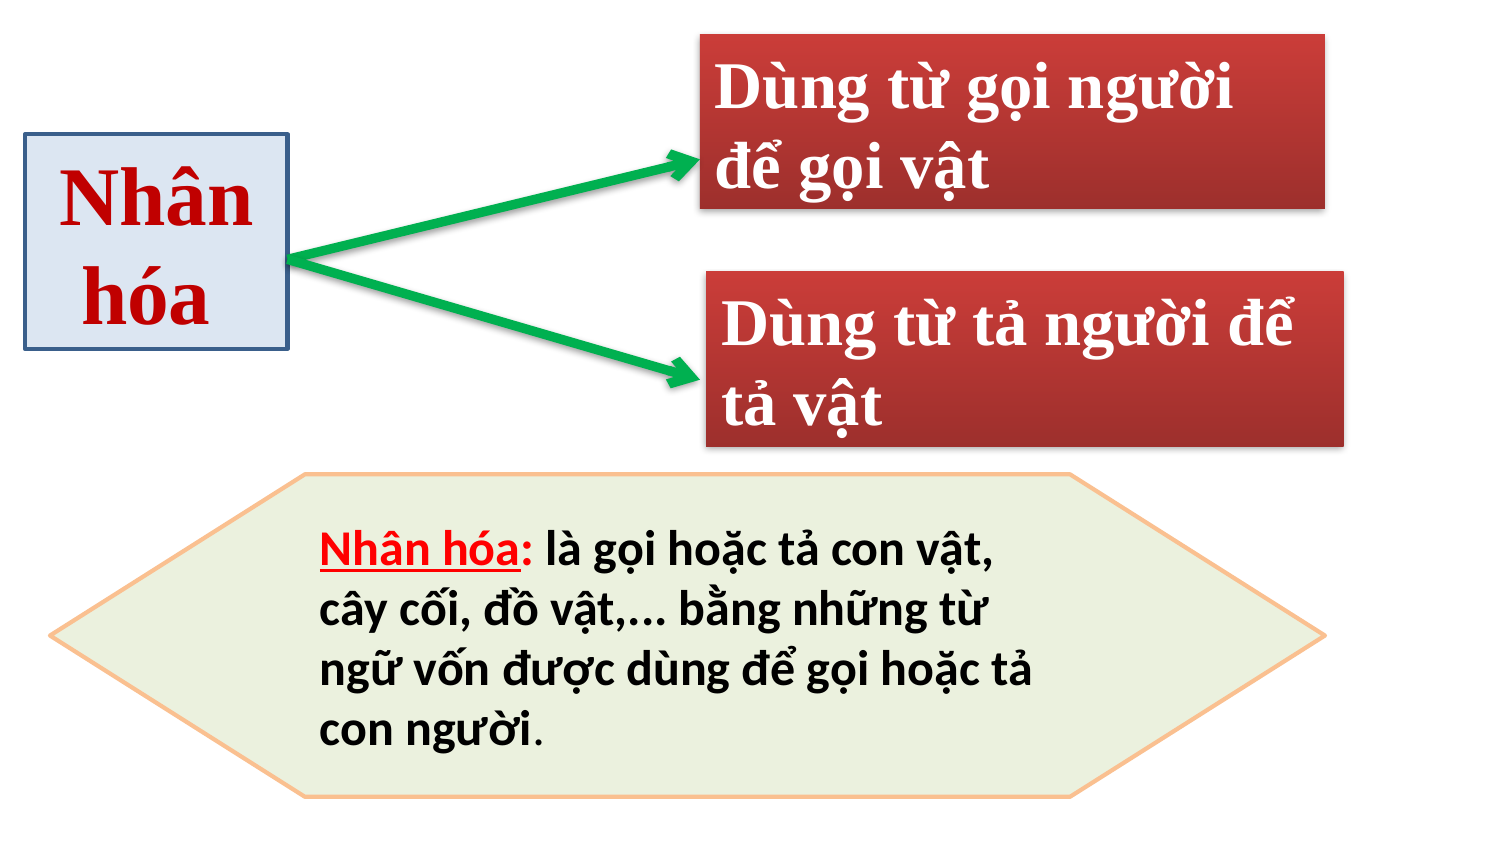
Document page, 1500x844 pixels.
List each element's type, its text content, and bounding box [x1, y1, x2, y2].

text_box Nhân hóa [23, 132, 290, 351]
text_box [287, 259, 701, 380]
text_box Nhân hóa: là gọi hoặc tả con vật, cây cối, đồ vật,... bằng những từ ngữ vốn được dùng để gọi hoặc tả con người. [47, 472, 1328, 799]
text_box Dùng từ gọi người để gọi vật [699, 34, 1325, 209]
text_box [287, 159, 701, 259]
text_box Dùng từ tả người để tả vật [706, 271, 1344, 447]
